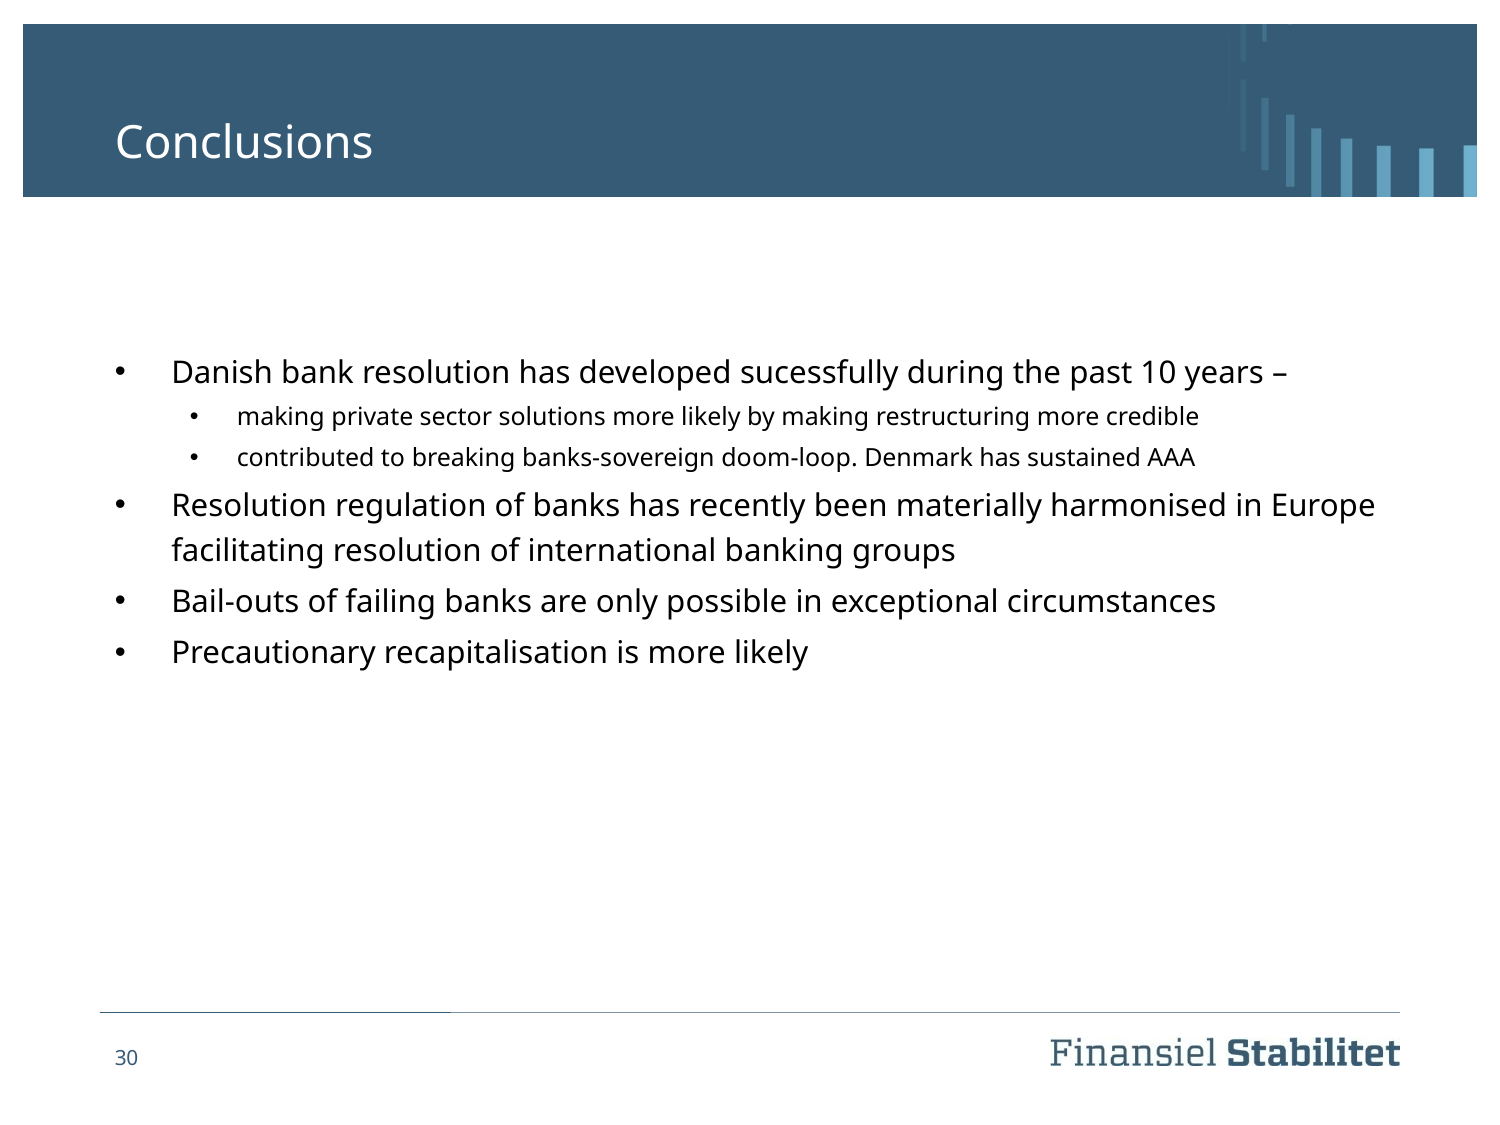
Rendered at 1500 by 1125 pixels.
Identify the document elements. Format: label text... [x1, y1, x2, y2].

title Conclusions [99, 50, 1175, 175]
list Danish bank resolution has developed sucessfully during the past 10 years – making private sector solutions more likely by making restructuring more credible contributed to breaking banks-sovereign doom-loop. Denmark has sustained AAA Resolution regulation of banks has recently been materially harmonised in Europe facilitating resolution of international banking groups Bail-outs of failing banks are only possible in exceptional circumstances Precautionary recapitalisation is more likely [99, 337, 1400, 950]
picture [23, 24, 1477, 197]
picture [1050, 1037, 1400, 1066]
